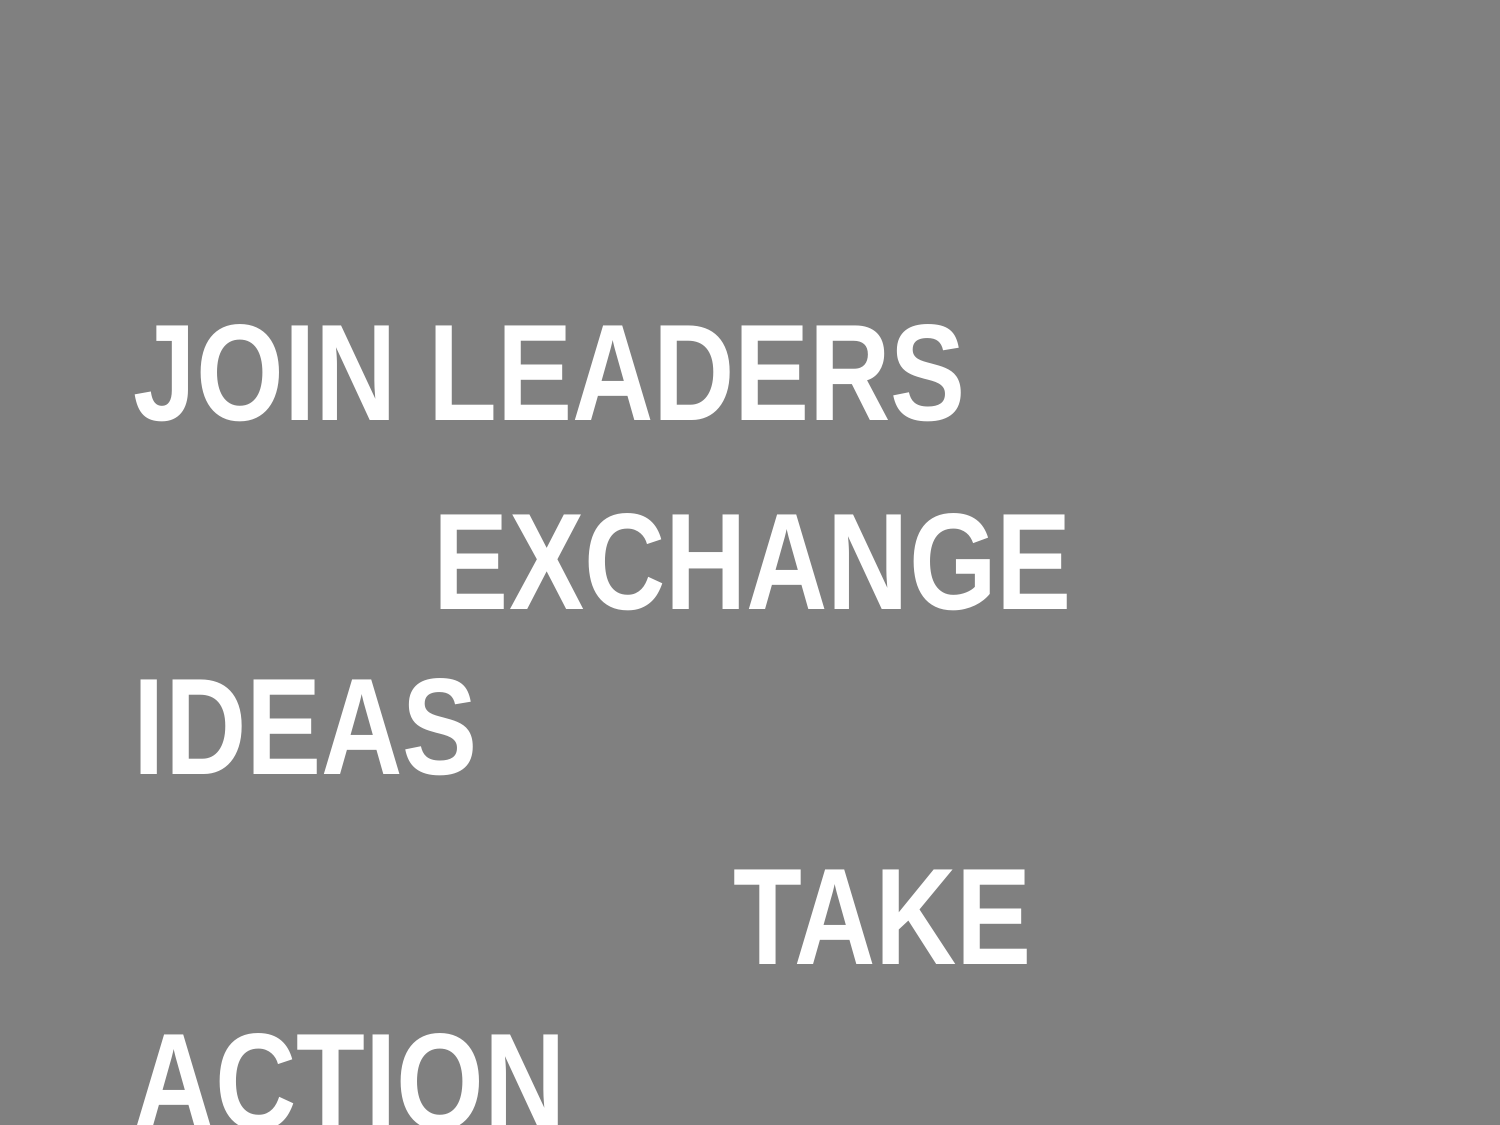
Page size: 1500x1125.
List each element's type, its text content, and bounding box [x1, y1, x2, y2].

text_box JOIN LEADERS EXCHANGE IDEAS TAKE ACTION [119, 275, 1425, 956]
text_box [0, 0, 1500, 1125]
